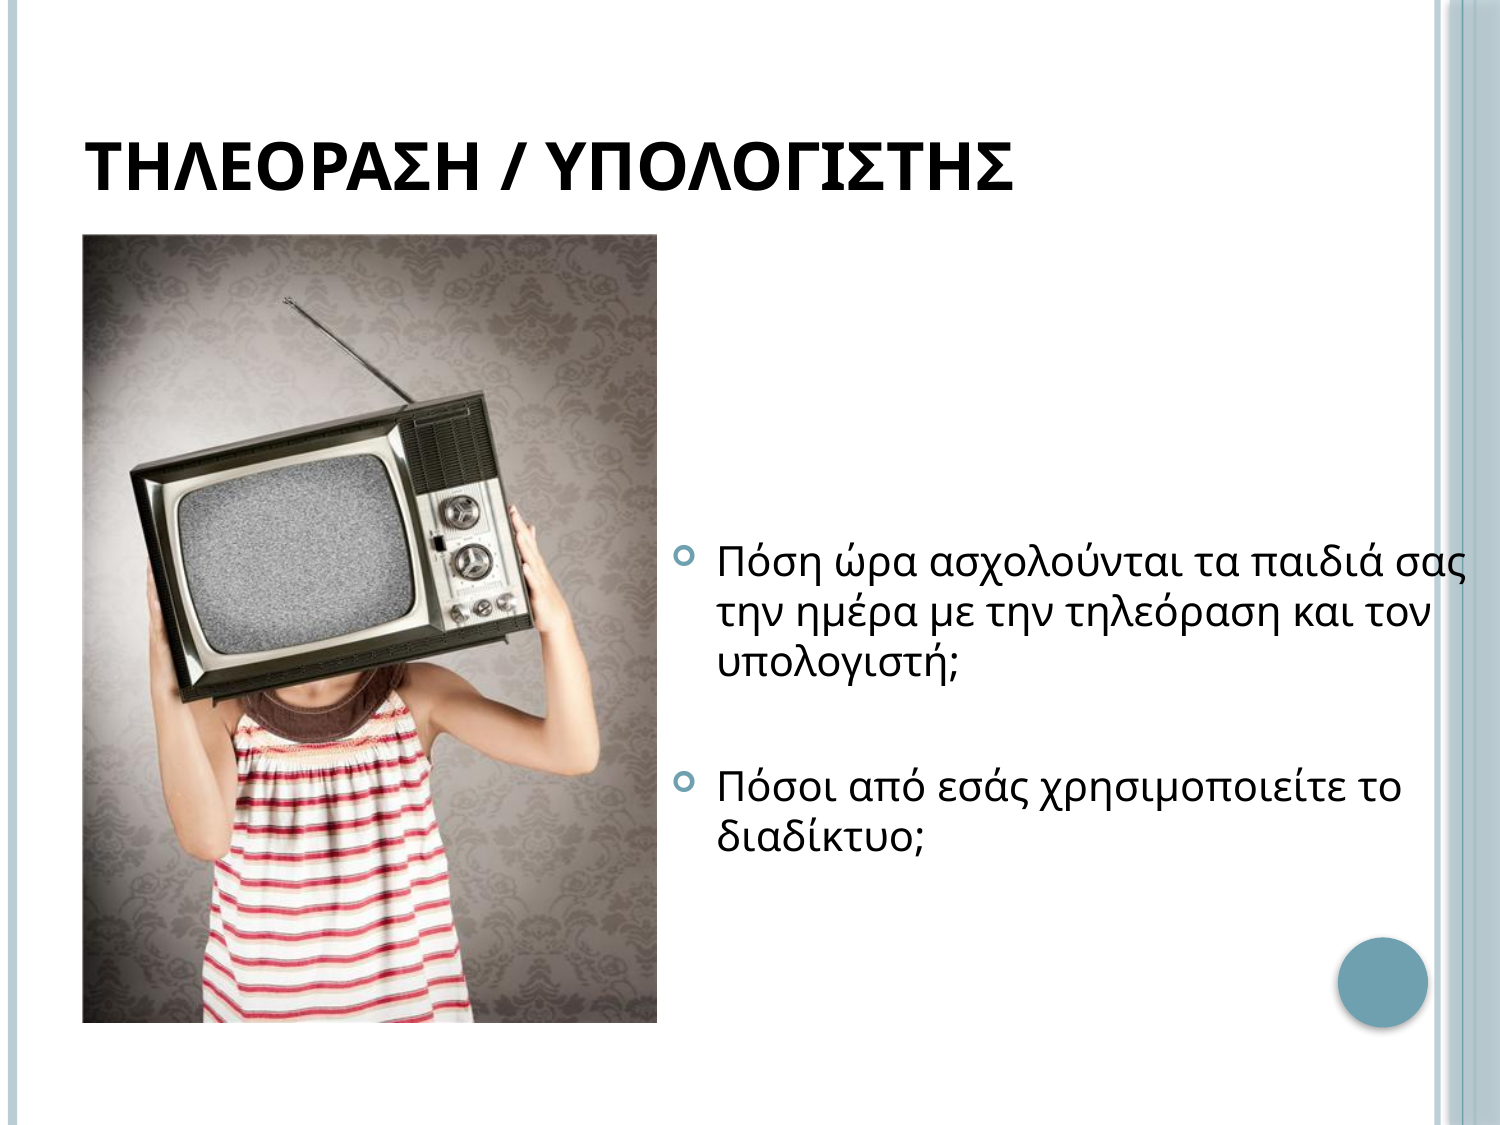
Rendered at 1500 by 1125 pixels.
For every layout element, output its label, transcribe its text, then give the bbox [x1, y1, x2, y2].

subtitle Πόση ώρα ασχολούνται τα παιδιά σας την ημέρα με την τηλεόραση και τον υπολογιστή; Πόσοι από εσάς χρησιμοποιείτε το διαδίκτυο; [662, 527, 1500, 999]
title τηλεοραση / υπολογιστησ [35, 23, 1386, 211]
picture [81, 233, 657, 1024]
